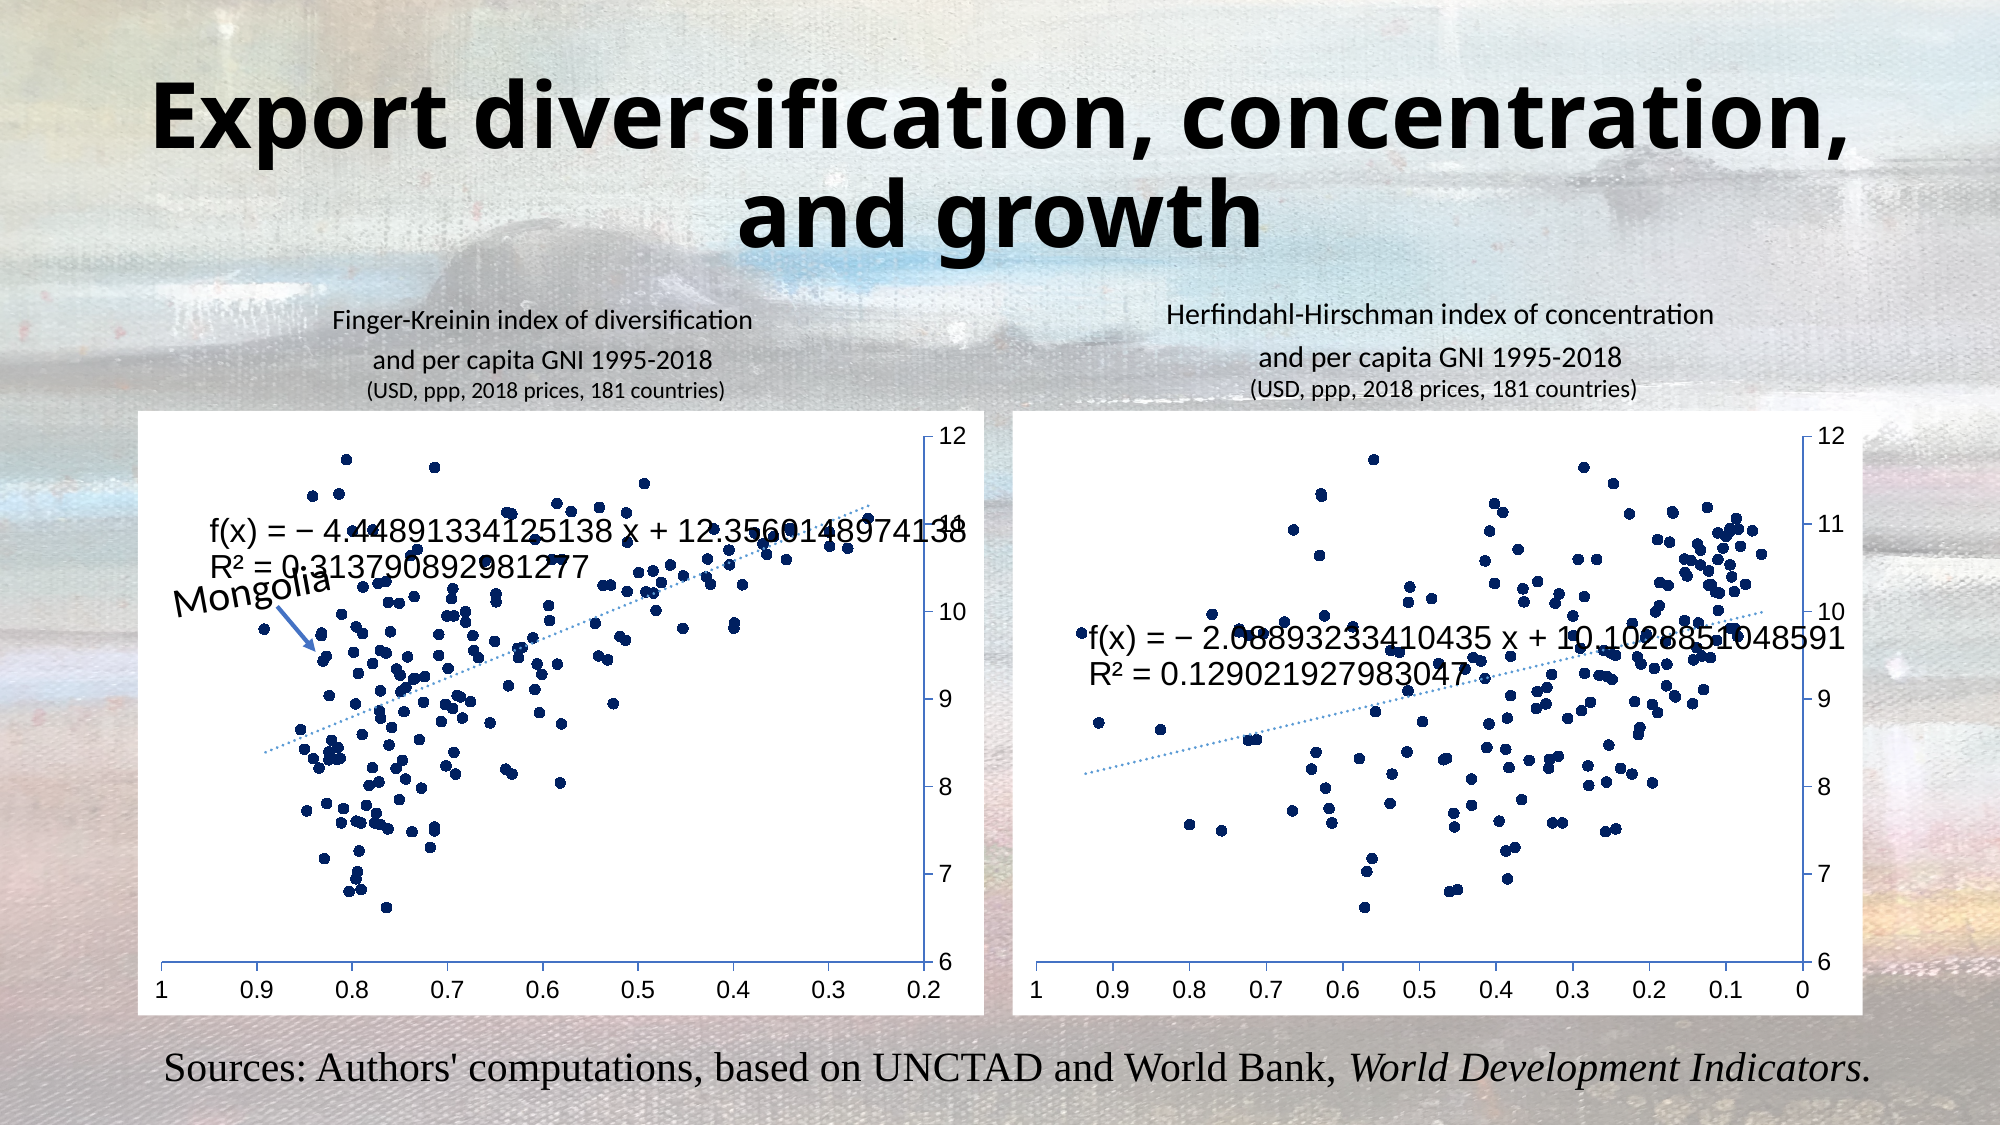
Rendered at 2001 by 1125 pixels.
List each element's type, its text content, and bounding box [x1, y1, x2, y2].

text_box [277, 606, 316, 652]
chart [137, 410, 984, 1016]
text_box Sources: Authors' computations, based on UNCTAD and World Bank, World Development Indicators. [148, 1032, 1888, 1098]
list Herfindahl-Hirschman index of concentration and per capita GNI 1995-2018 (USD, ppp, 2018 prices, 181 countries) [901, 275, 1987, 411]
chart [1012, 410, 1863, 1016]
title Export diversification, concentration, and growth [70, 59, 1933, 278]
list Finger-Kreinin index of diversification and per capita GNI 1995-2018 (USD, ppp, 2018 prices, 181 countries) [79, 275, 901, 411]
